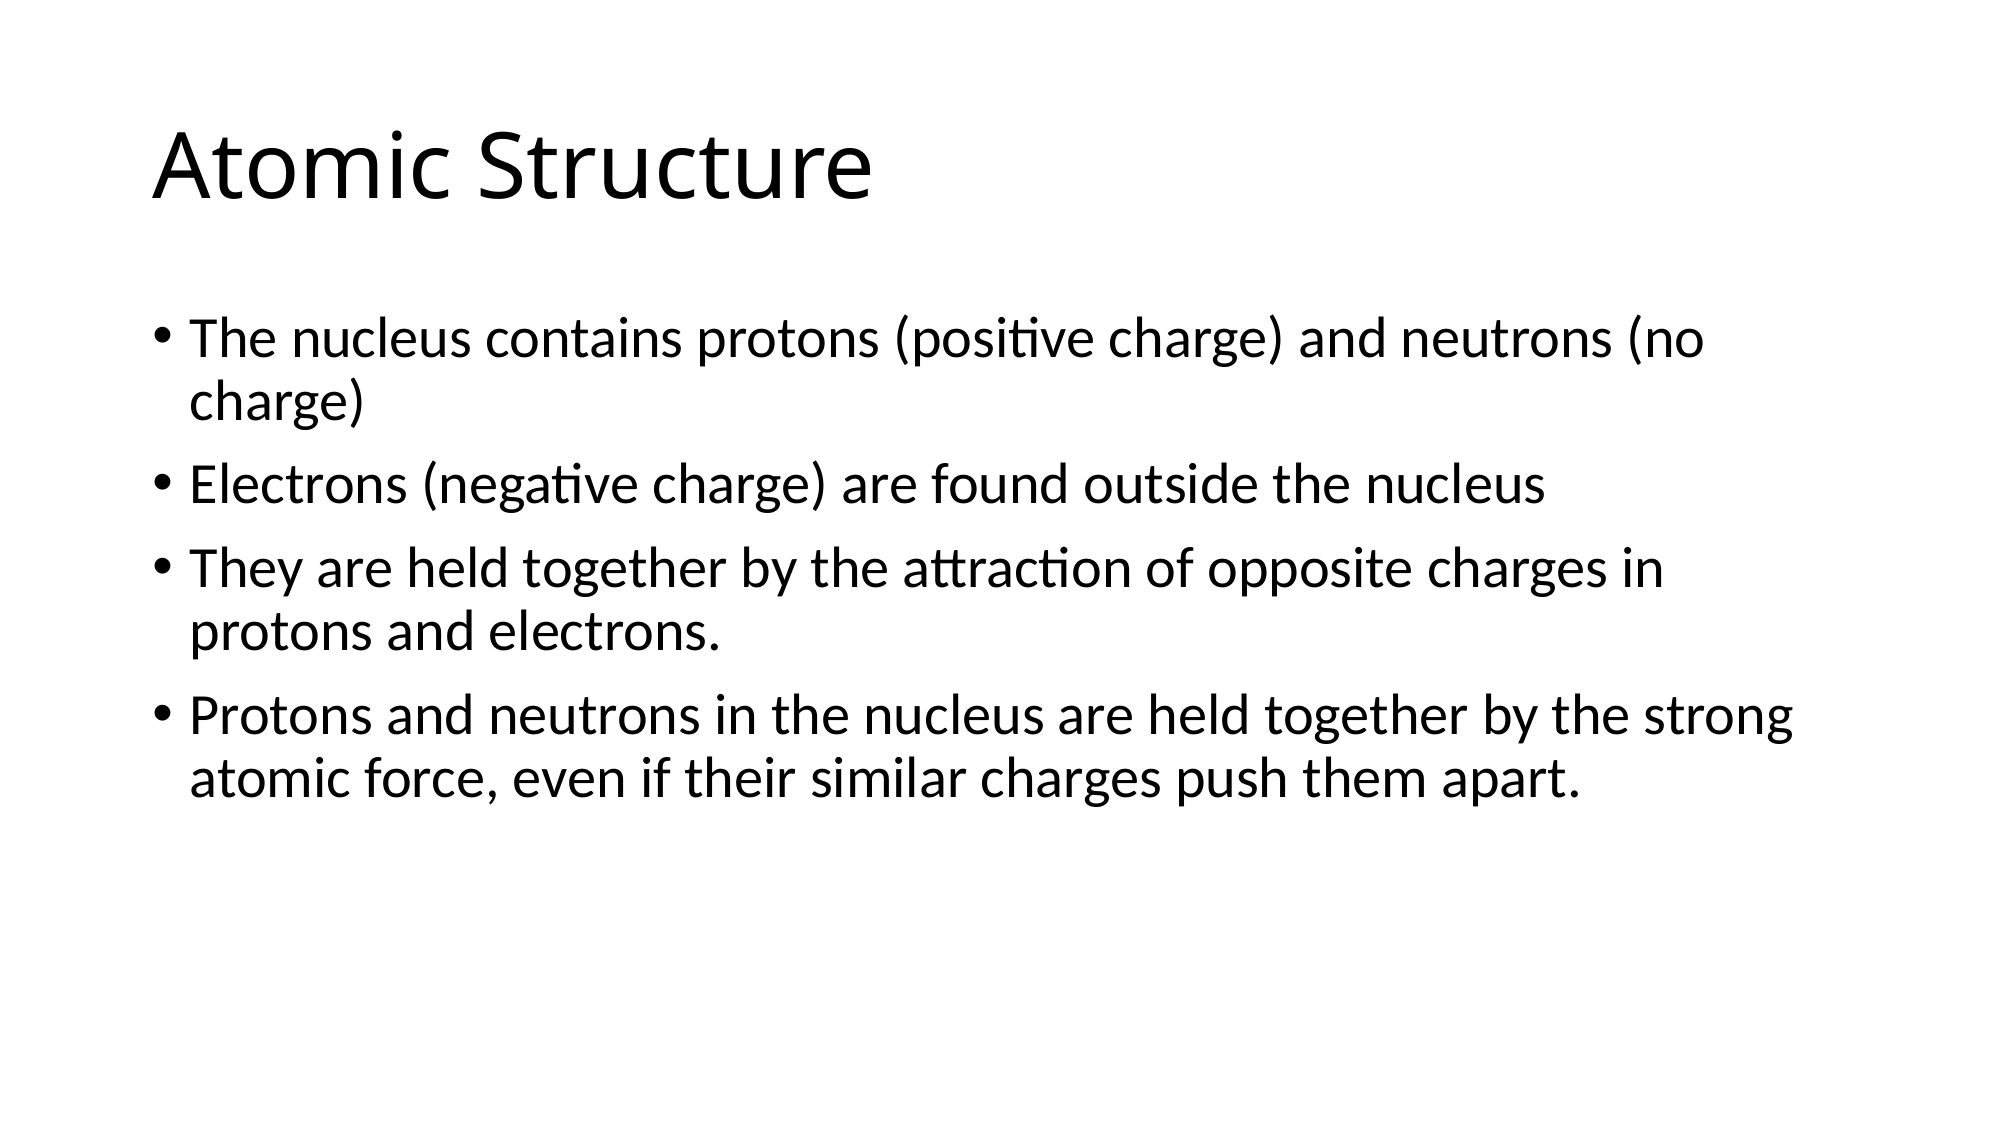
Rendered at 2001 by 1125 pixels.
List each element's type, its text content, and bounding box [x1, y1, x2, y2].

list The nucleus contains protons (positive charge) and neutrons (no charge) Electrons (negative charge) are found outside the nucleus They are held together by the attraction of opposite charges in protons and electrons. Protons and neutrons in the nucleus are held together by the strong atomic force, even if their similar charges push them apart. [137, 299, 1863, 1014]
title Atomic Structure [137, 59, 1863, 278]
